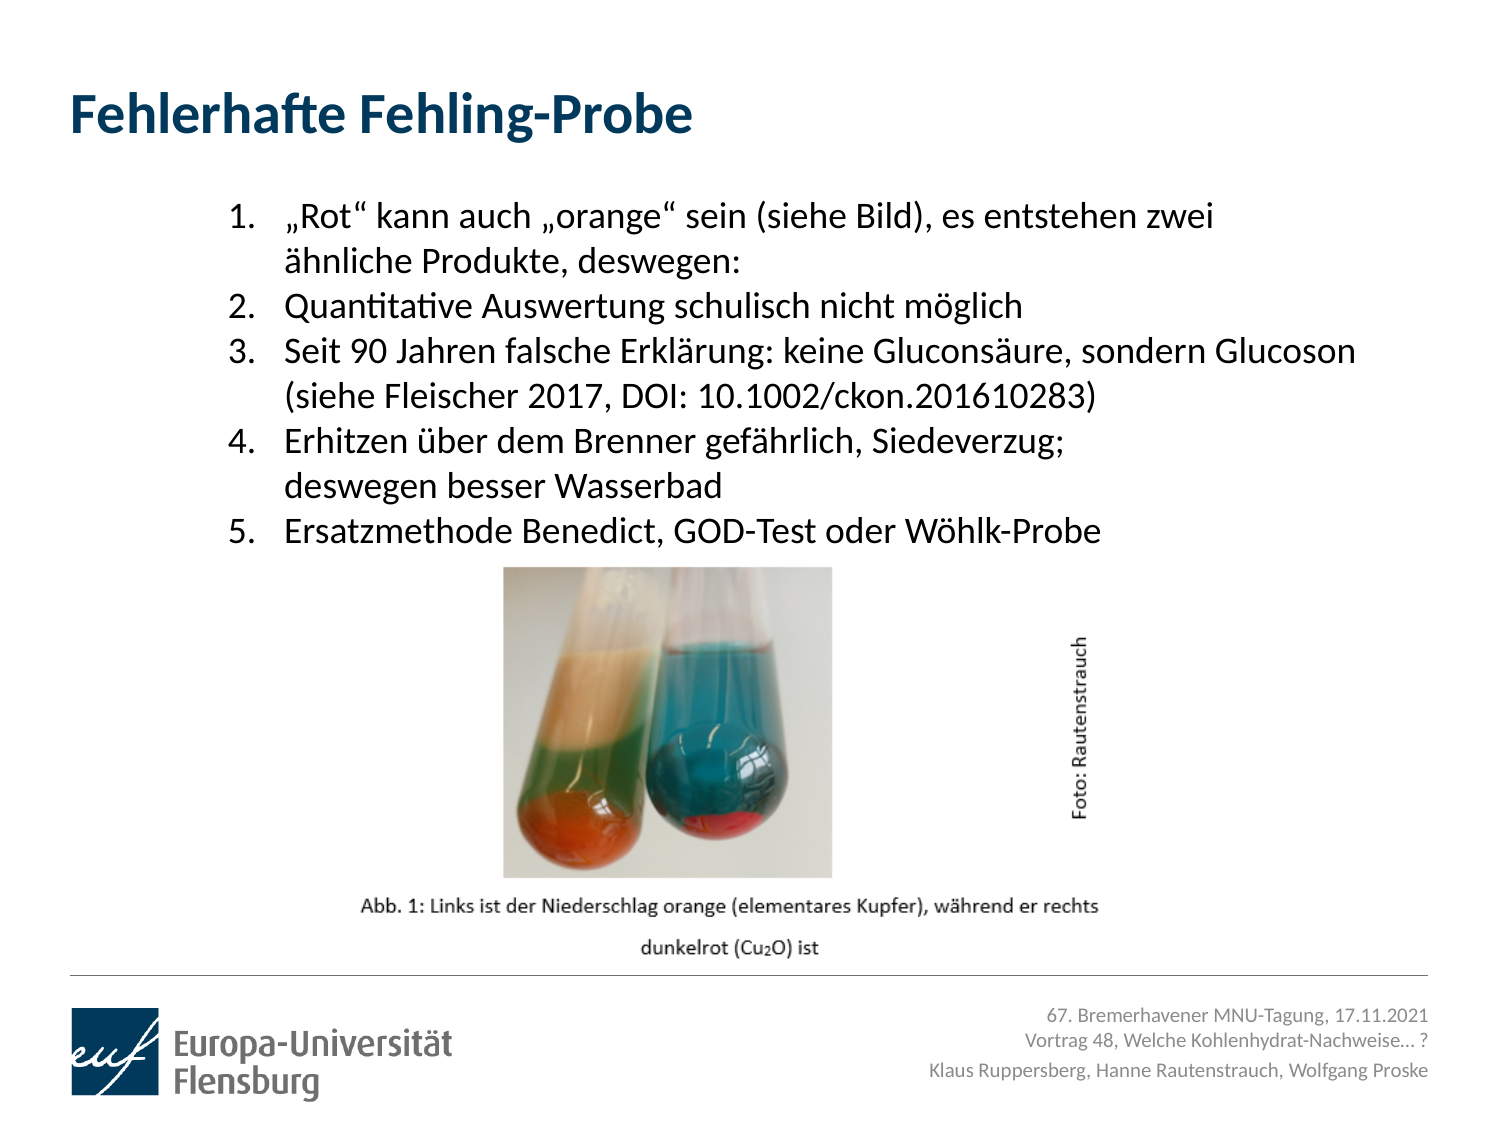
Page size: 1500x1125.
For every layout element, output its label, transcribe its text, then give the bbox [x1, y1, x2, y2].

picture [326, 552, 1125, 967]
text_box „Rot“ kann auch „orange“ sein (siehe Bild), es entstehen zwei ähnliche Produkte, deswegen: Quantitative Auswertung schulisch nicht möglich Seit 90 Jahren falsche Erklärung: keine Gluconsäure, sondern Glucoson (siehe Fleischer 2017, DOI: 10.1002/ckon.201610283) Erhitzen über dem Brenner gefährlich, Siedeverzug; deswegen besser Wasserbad Ersatzmethode Benedict, GOD-Test oder Wöhlk-Probe [213, 183, 1373, 559]
picture [71, 1008, 452, 1102]
title Fehlerhafte Fehling-Probe [70, 55, 1430, 174]
